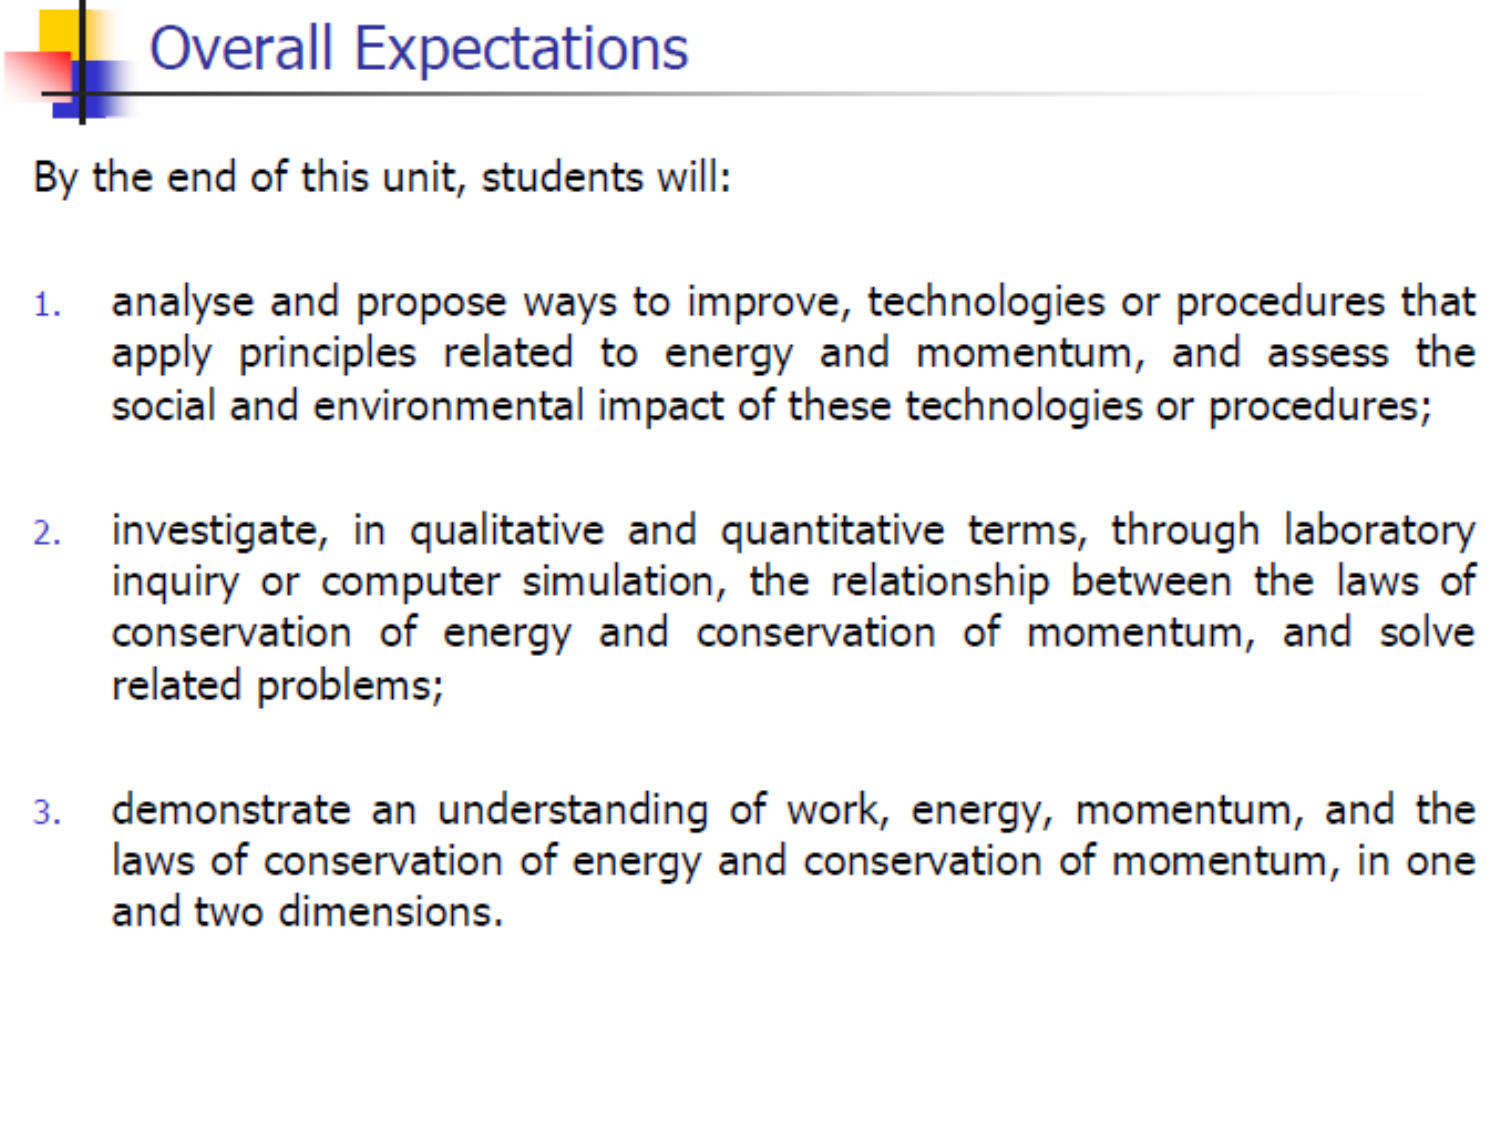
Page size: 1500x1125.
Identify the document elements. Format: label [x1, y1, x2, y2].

picture [0, 0, 1500, 951]
